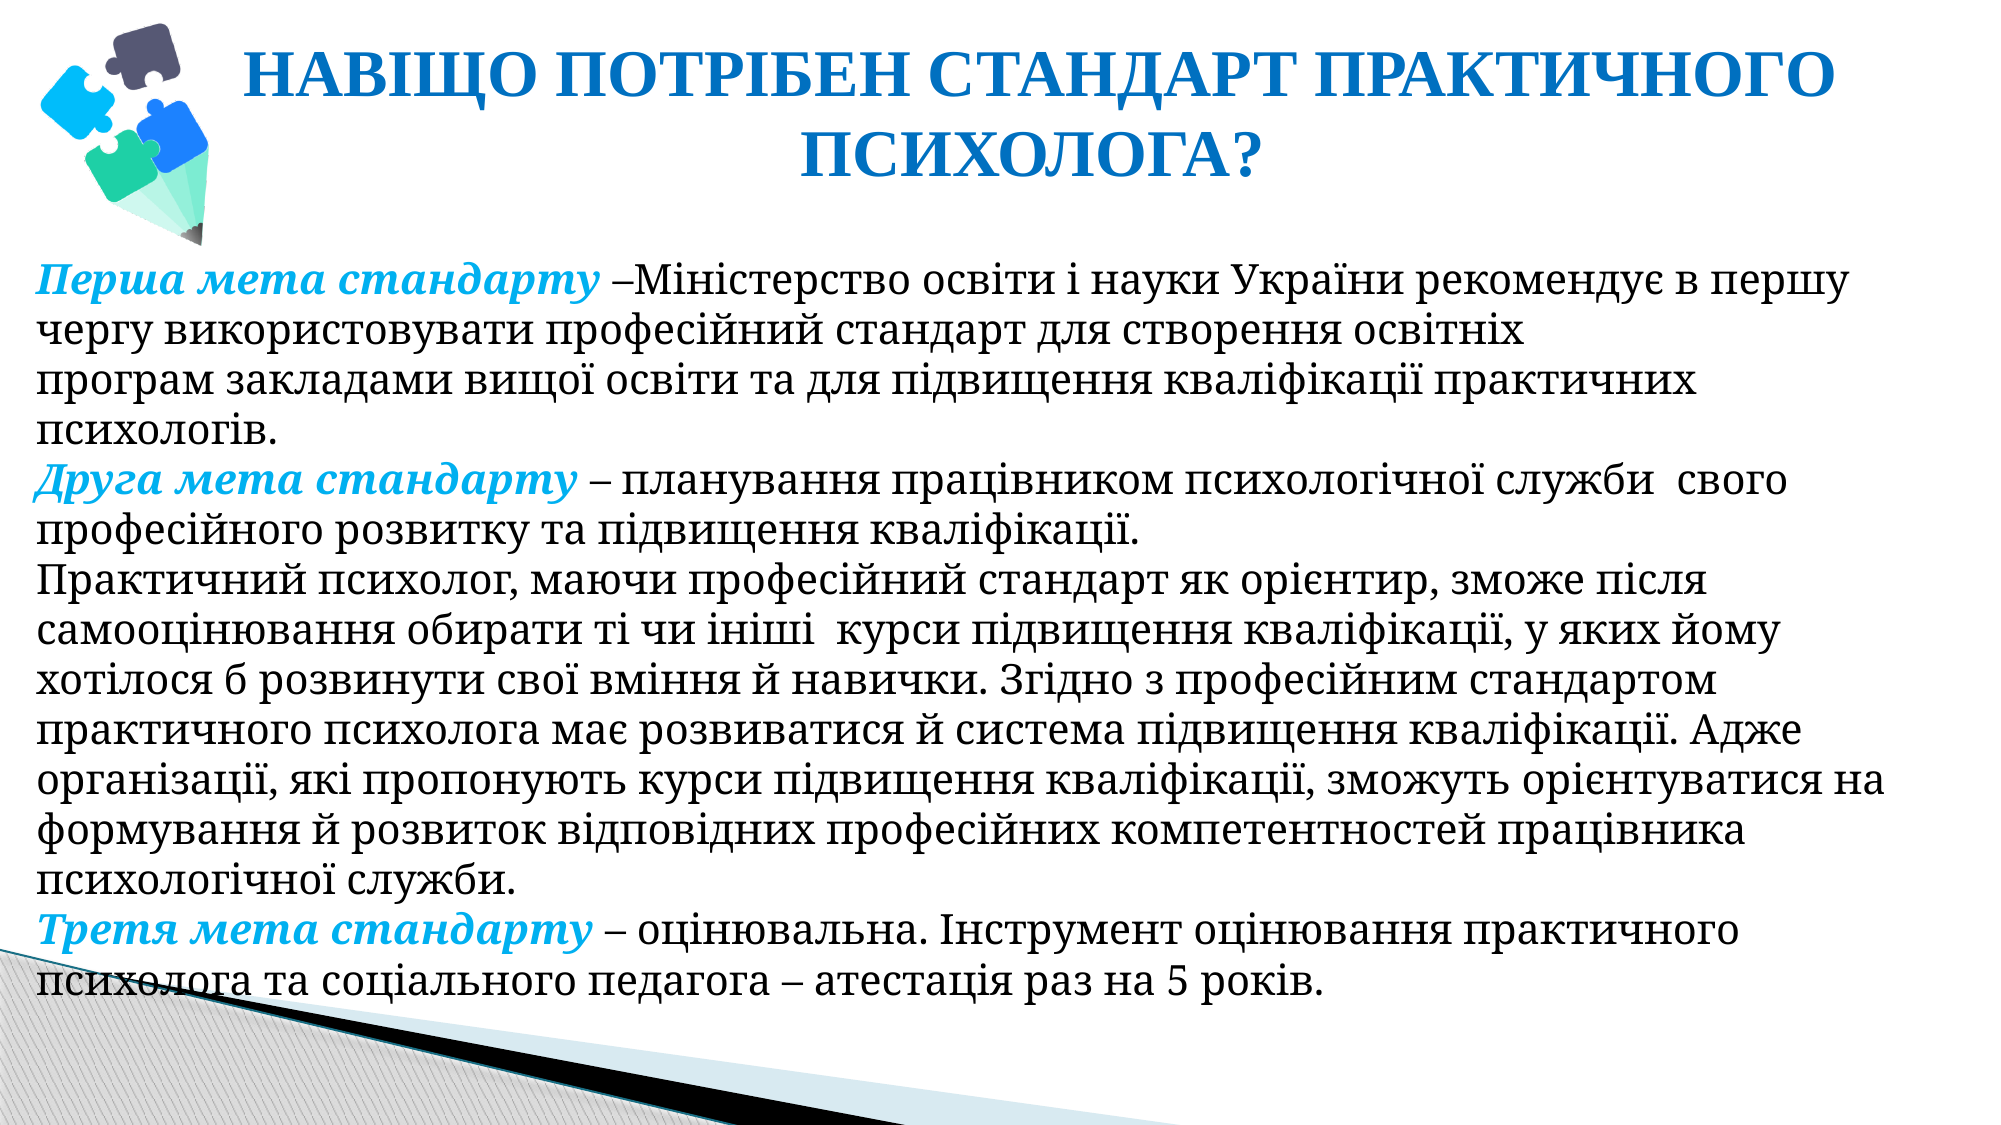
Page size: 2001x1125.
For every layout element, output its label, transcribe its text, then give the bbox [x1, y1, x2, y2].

text_box Перша мета стандарту –Міністерство освіти і науки України рекомендує в першу чергу використовувати професійний стандарт для створення освітніх програм закладами вищої освіти та для підвищення кваліфікації практичних психологів. Друга мета стандарту – планування працівником психологічної служби свого професійного розвитку та підвищення кваліфікації. Практичний психолог, маючи професійний стандарт як орієнтир, зможе після самооцінювання обирати ті чи ініші курси підвищення кваліфікації, у яких йому хотілося б розвинути свої вміння й навички. Згідно з професійним стандартом практичного психолога має розвиватися й система підвищення кваліфікації. Адже організації, які пропонують курси підвищення кваліфікації, зможуть орієнтуватися на формування й розвиток відповідних професійних компетентностей працівника психологічної служби. Третя мета стандарту – оцінювальна. Інструмент оцінювання практичного психолога та соціального педагога – атестація раз на 5 років. [21, 245, 1958, 1011]
picture [39, 22, 209, 246]
text_box НАВІЩО ПОТРІБЕН СТАНДАРТ ПРАКТИЧНОГО ПСИХОЛОГА? [209, 22, 1986, 198]
